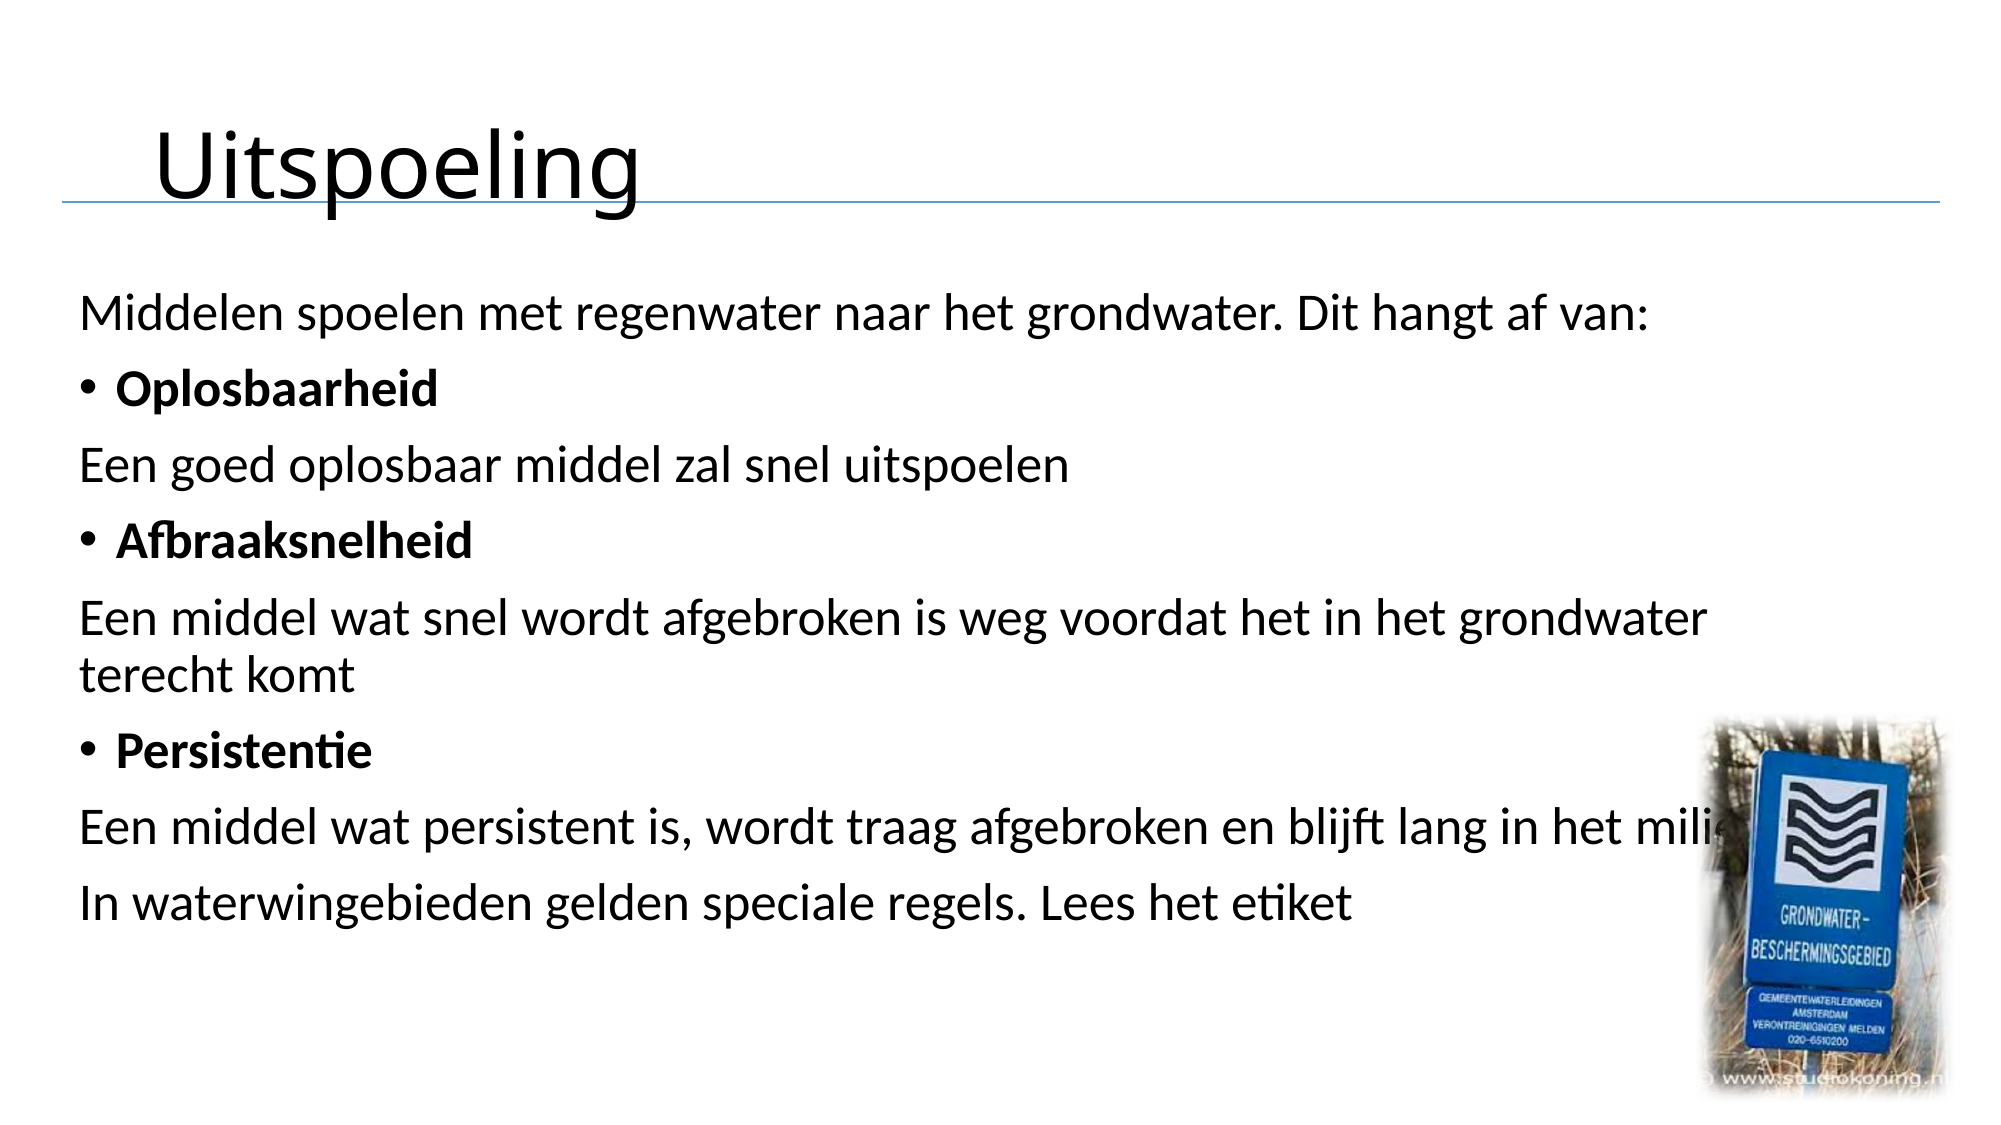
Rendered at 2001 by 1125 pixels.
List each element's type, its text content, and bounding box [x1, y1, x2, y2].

title Uitspoeling [137, 59, 1863, 278]
list Middelen spoelen met regenwater naar het grondwater. Dit hangt af van: Oplosbaarheid Een goed oplosbaar middel zal snel uitspoelen Afbraaksnelheid Een middel wat snel wordt afgebroken is weg voordat het in het grondwater terecht komt Persistentie Een middel wat persistent is, wordt traag afgebroken en blijft lang in het milieu In waterwingebieden gelden speciale regels. Lees het etiket [63, 277, 1789, 992]
picture [1694, 711, 1956, 1104]
